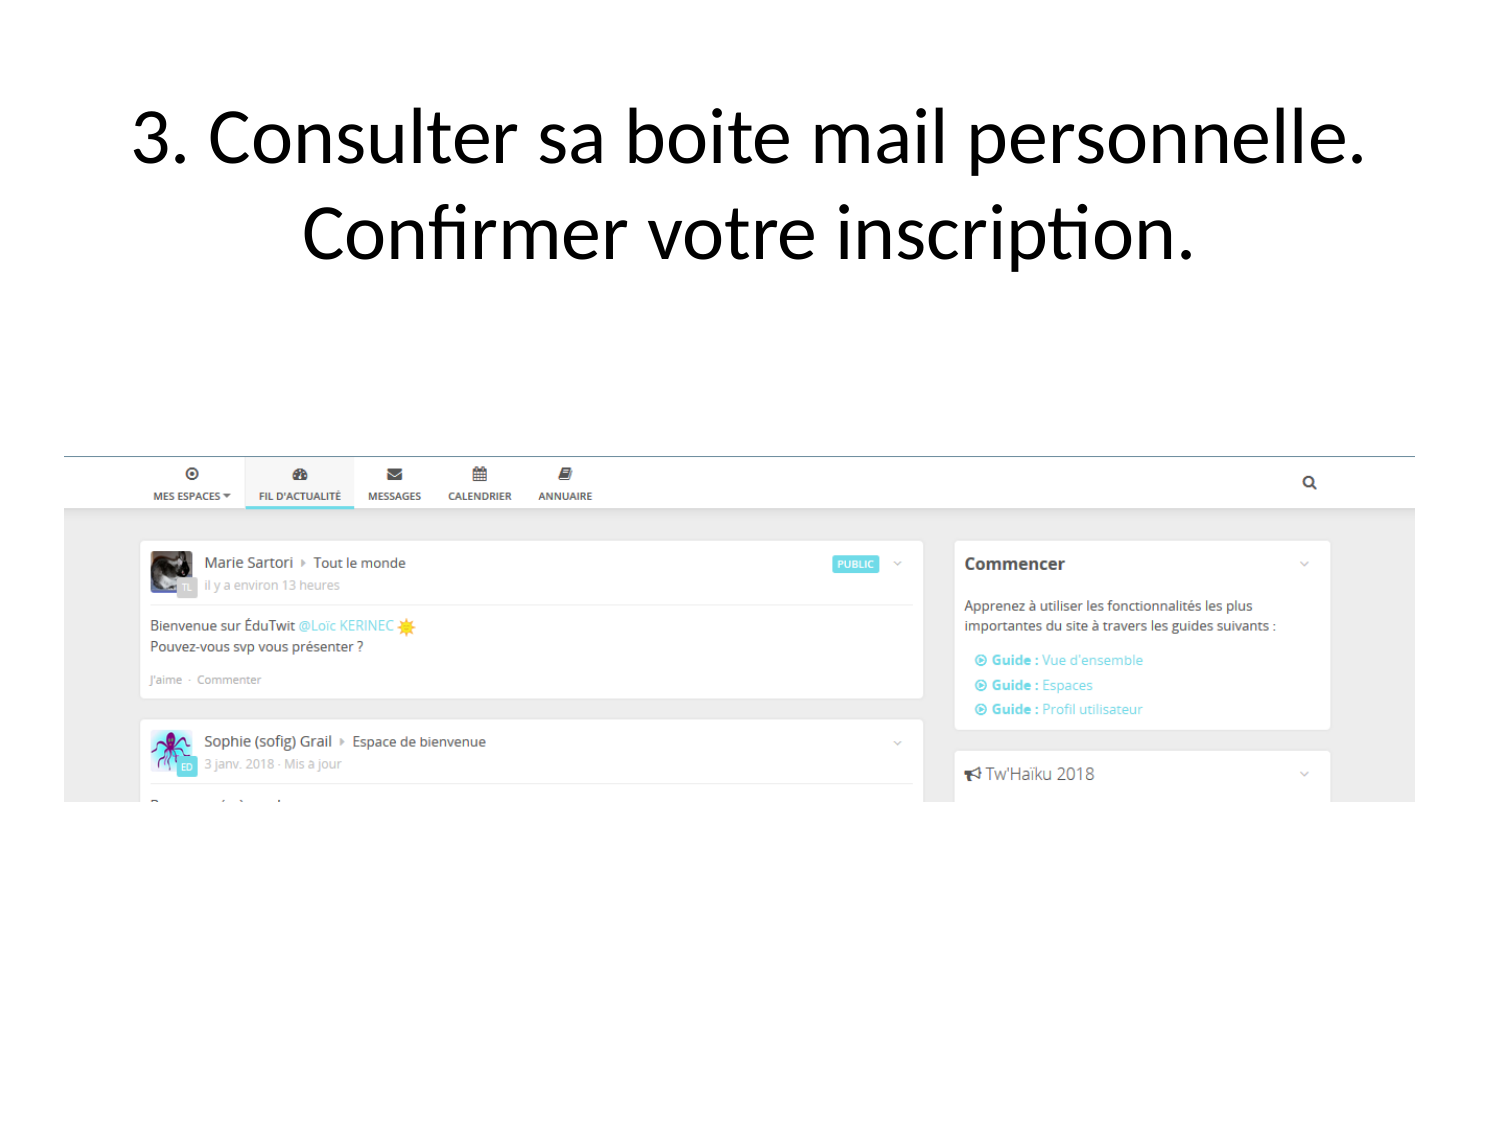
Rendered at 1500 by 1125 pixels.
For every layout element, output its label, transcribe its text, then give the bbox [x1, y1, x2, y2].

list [64, 455, 1416, 802]
title 3. Consulter sa boite mail personnelle. Confirmer votre inscription. [75, 45, 1425, 315]
